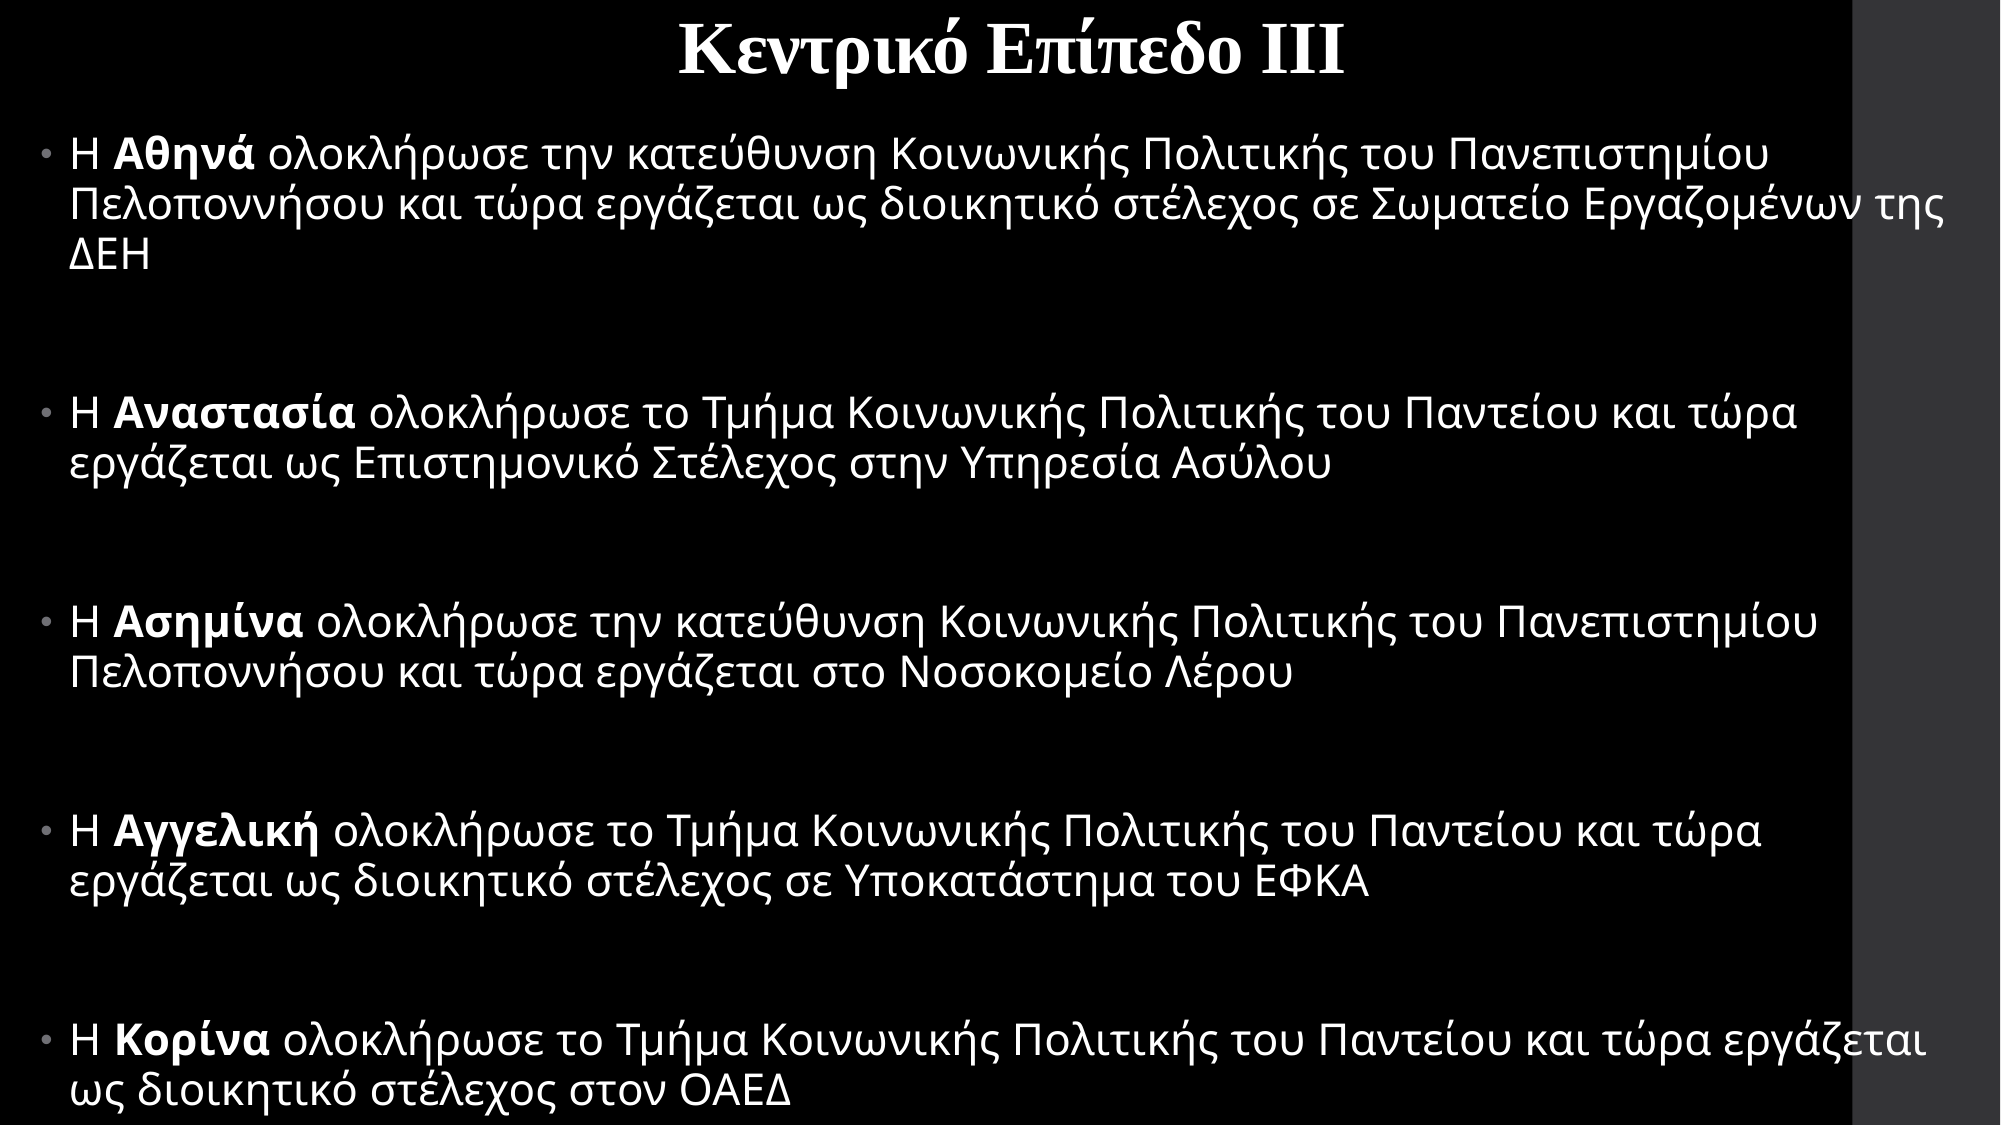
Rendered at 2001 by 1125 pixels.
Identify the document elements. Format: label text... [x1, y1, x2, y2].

title Κεντρικό Επίπεδο ΙΙΙ [152, 0, 1874, 98]
list Η Αθηνά ολοκλήρωσε την κατεύθυνση Κοινωνικής Πολιτικής του Πανεπιστημίου Πελοποννήσου και τώρα εργάζεται ως διοικητικό στέλεχος σε Σωματείο Εργαζομένων της ΔΕΗ Η Αναστασία ολοκλήρωσε το Τμήμα Κοινωνικής Πολιτικής του Παντείου και τώρα εργάζεται ως Επιστημονικό Στέλεχος στην Υπηρεσία Ασύλου Η Ασημίνα ολοκλήρωσε την κατεύθυνση Κοινωνικής Πολιτικής του Πανεπιστημίου Πελοποννήσου και τώρα εργάζεται στο Νοσοκομείο Λέρου Η Αγγελική ολοκλήρωσε το Τμήμα Κοινωνικής Πολιτικής του Παντείου και τώρα εργάζεται ως διοικητικό στέλεχος σε Υποκατάστημα του ΕΦΚΑ Η Κορίνα ολοκλήρωσε το Τμήμα Κοινωνικής Πολιτικής του Παντείου και τώρα εργάζεται ως διοικητικό στέλεχος στον ΟΑΕΔ [25, 122, 1976, 1125]
